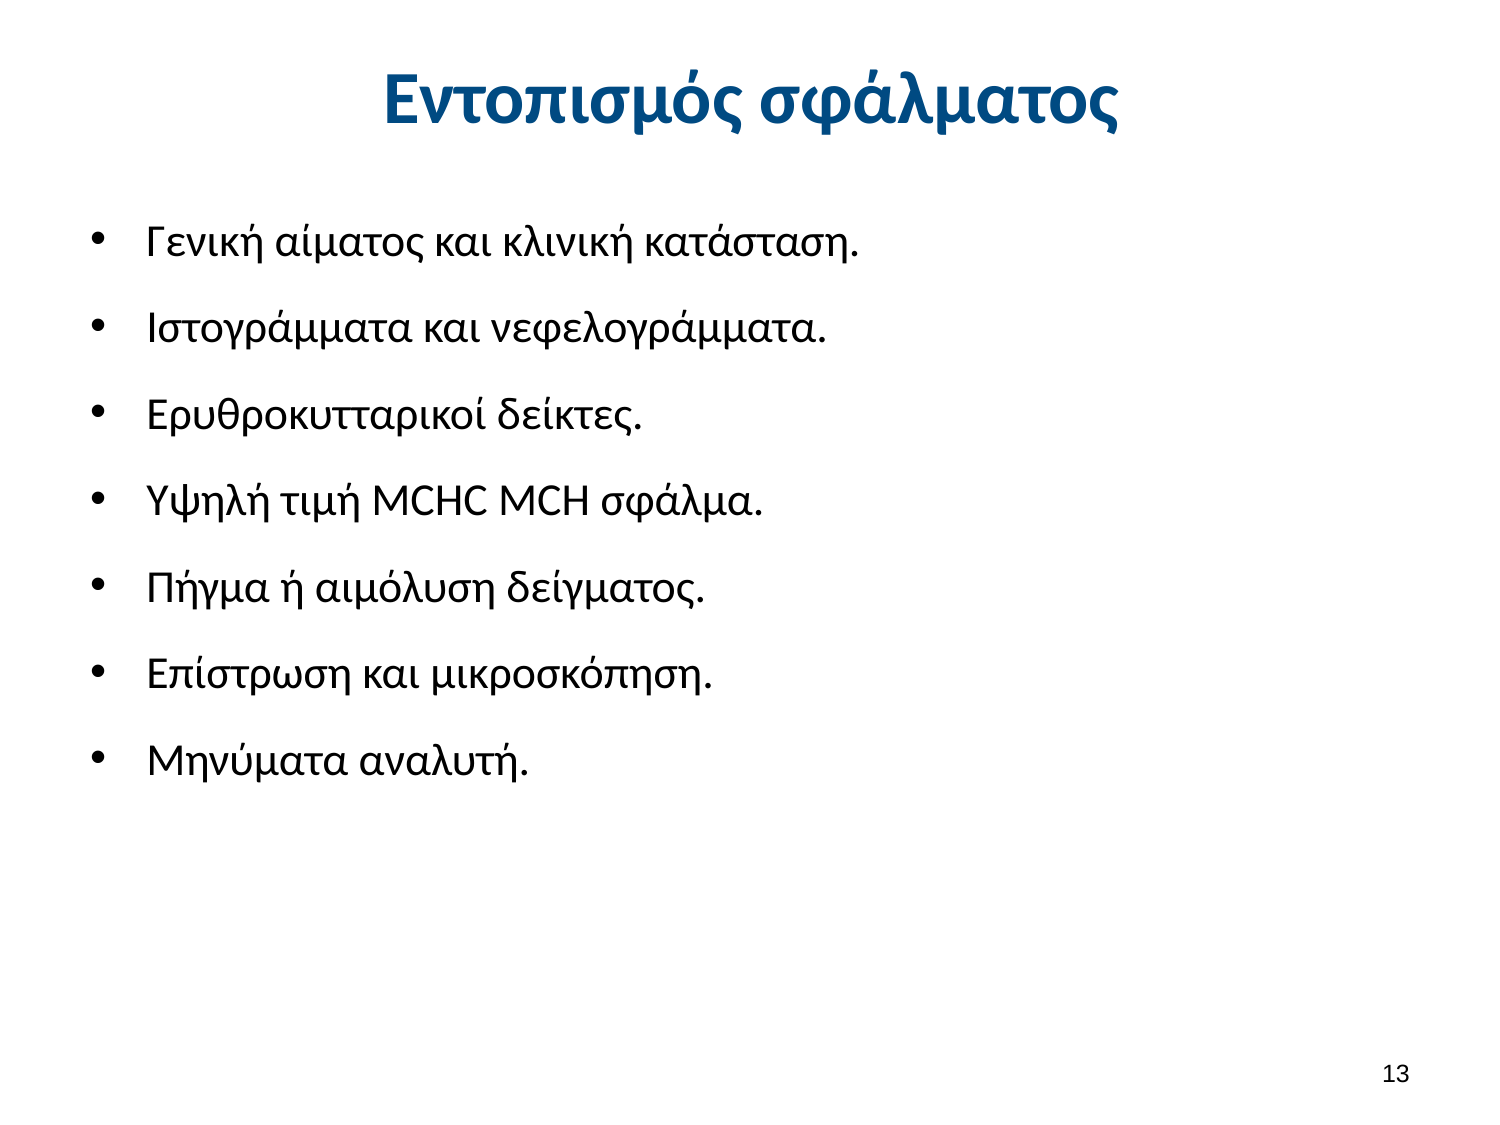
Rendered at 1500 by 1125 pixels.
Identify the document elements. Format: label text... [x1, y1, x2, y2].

list Γενική αίματος και κλινική κατάσταση. Ιστογράμματα και νεφελογράμματα. Ερυθροκυτταρικοί δείκτες. Υψηλή τιμή MCHC MCH σφάλμα. Πήγμα ή αιμόλυση δείγματος. Επίστρωση και μικροσκόπηση. Μηνύματα αναλυτή. [75, 196, 1425, 1024]
title Εντοπισμός σφάλματος [76, 19, 1427, 169]
slide_number 12 [1074, 1042, 1425, 1103]
